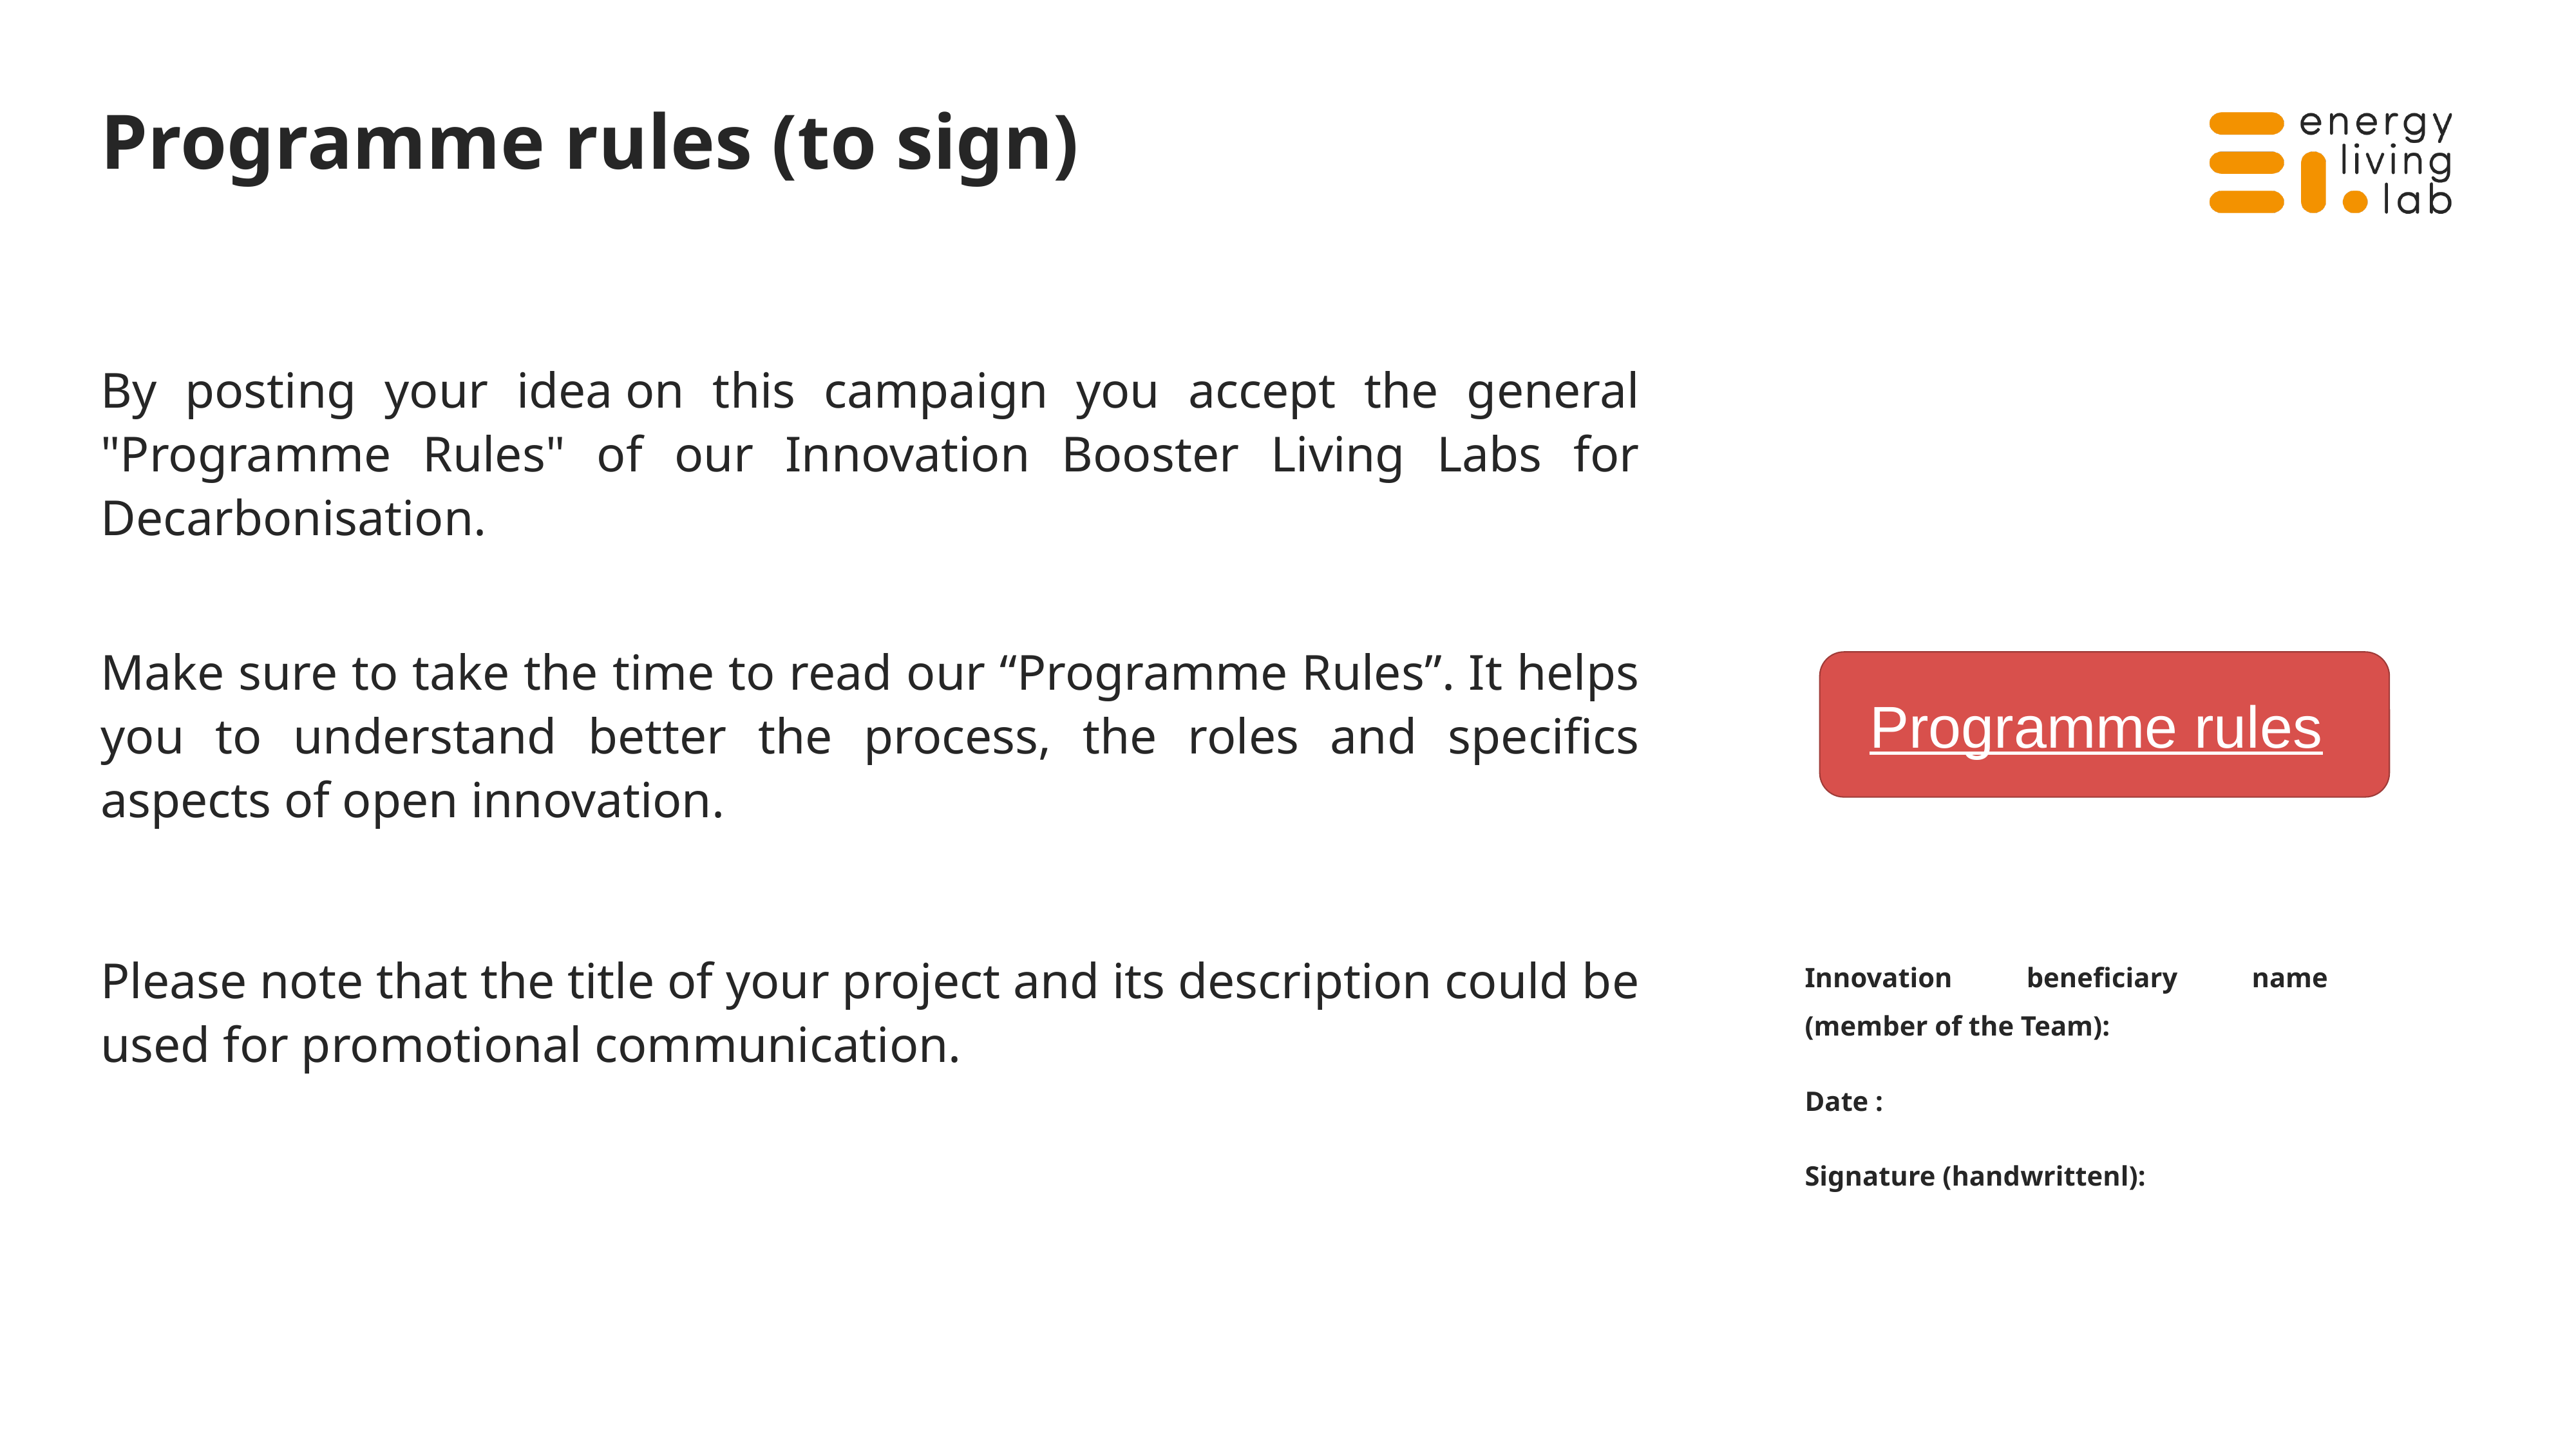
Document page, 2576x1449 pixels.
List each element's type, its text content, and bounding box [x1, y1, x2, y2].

picture [2182, 97, 2479, 229]
text_box Innovation beneficiary name (member of the Team): Date : Signature (handwrittenl): [1795, 940, 2412, 1280]
title Programme rules (to sign) [91, 99, 2105, 272]
list By posting your idea on this campaign you accept the general "Programme Rules" of our Innovation Booster Living Labs for Decarbonisation. Make sure to take the time to read our “Programme Rules”. It helps you to understand better the process, the roles and specifics aspects of open innovation. Please note that the title of your project and its description could be used for promotional communication. [91, 349, 1651, 1113]
text_box Programme rules [1819, 651, 2391, 798]
